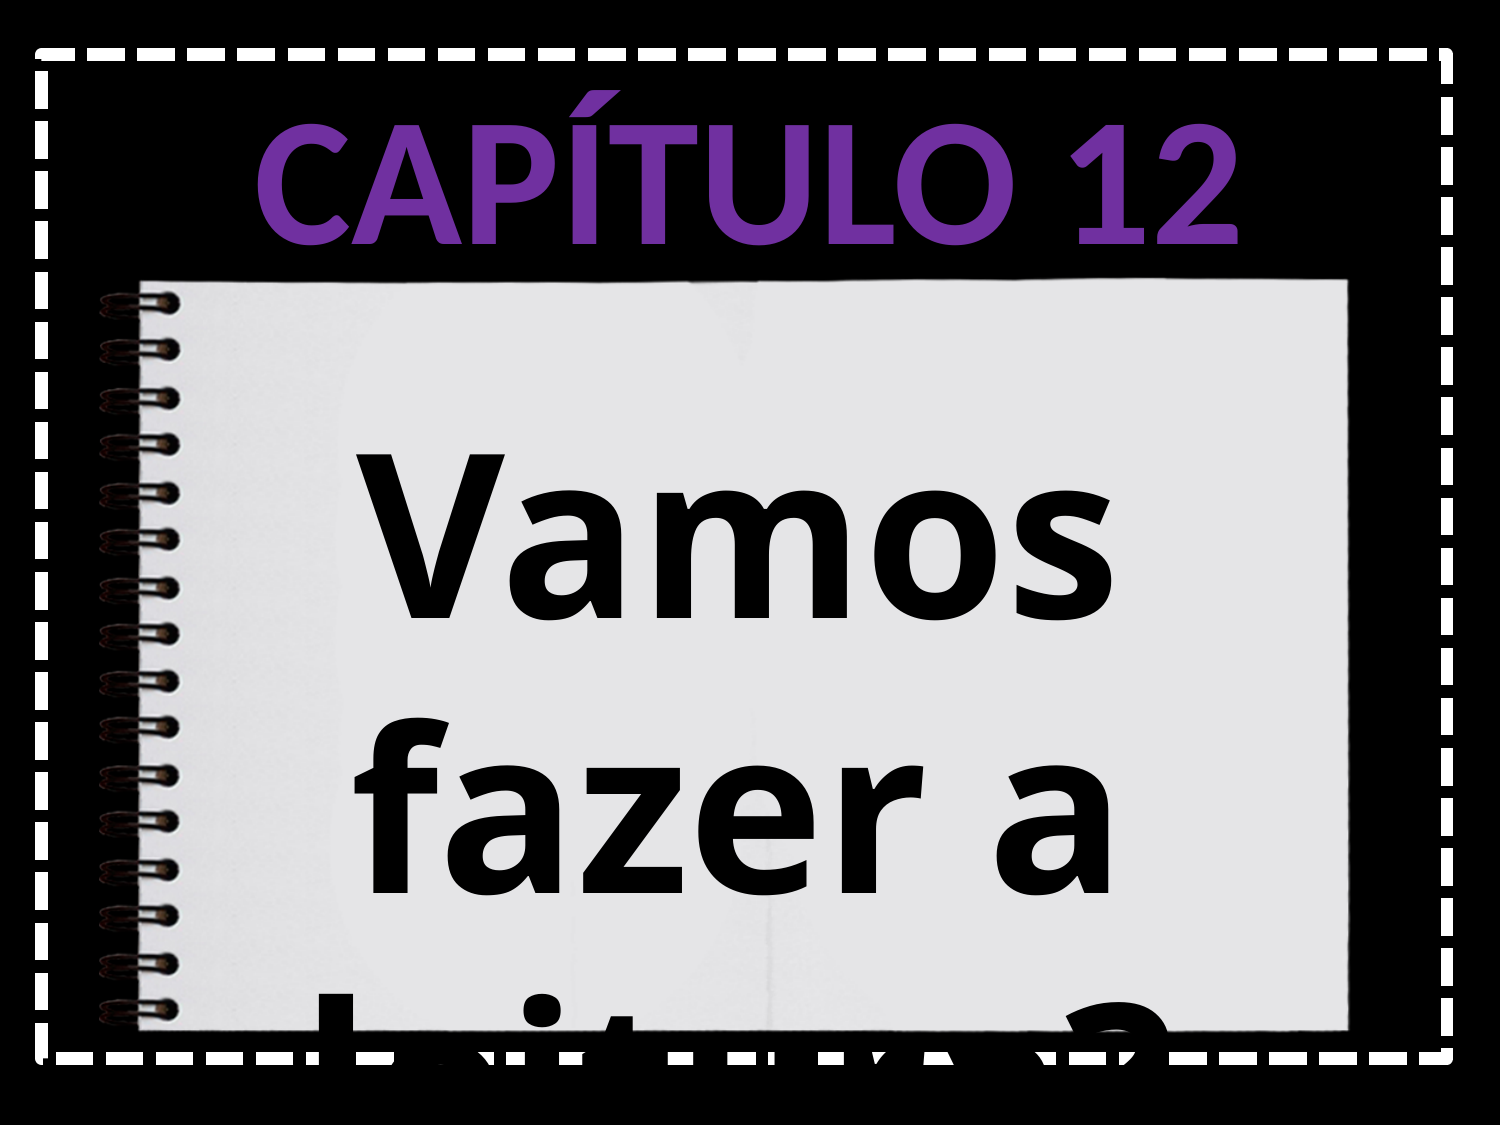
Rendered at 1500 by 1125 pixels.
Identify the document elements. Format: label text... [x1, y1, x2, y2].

text_box CAPÍTULO 12 [5, 53, 1495, 289]
picture [98, 277, 1353, 1036]
text_box [39, 289, 159, 1061]
text_box [1317, 289, 1449, 1061]
text_box Vamos fazer a leitura? [159, 1043, 1317, 1125]
